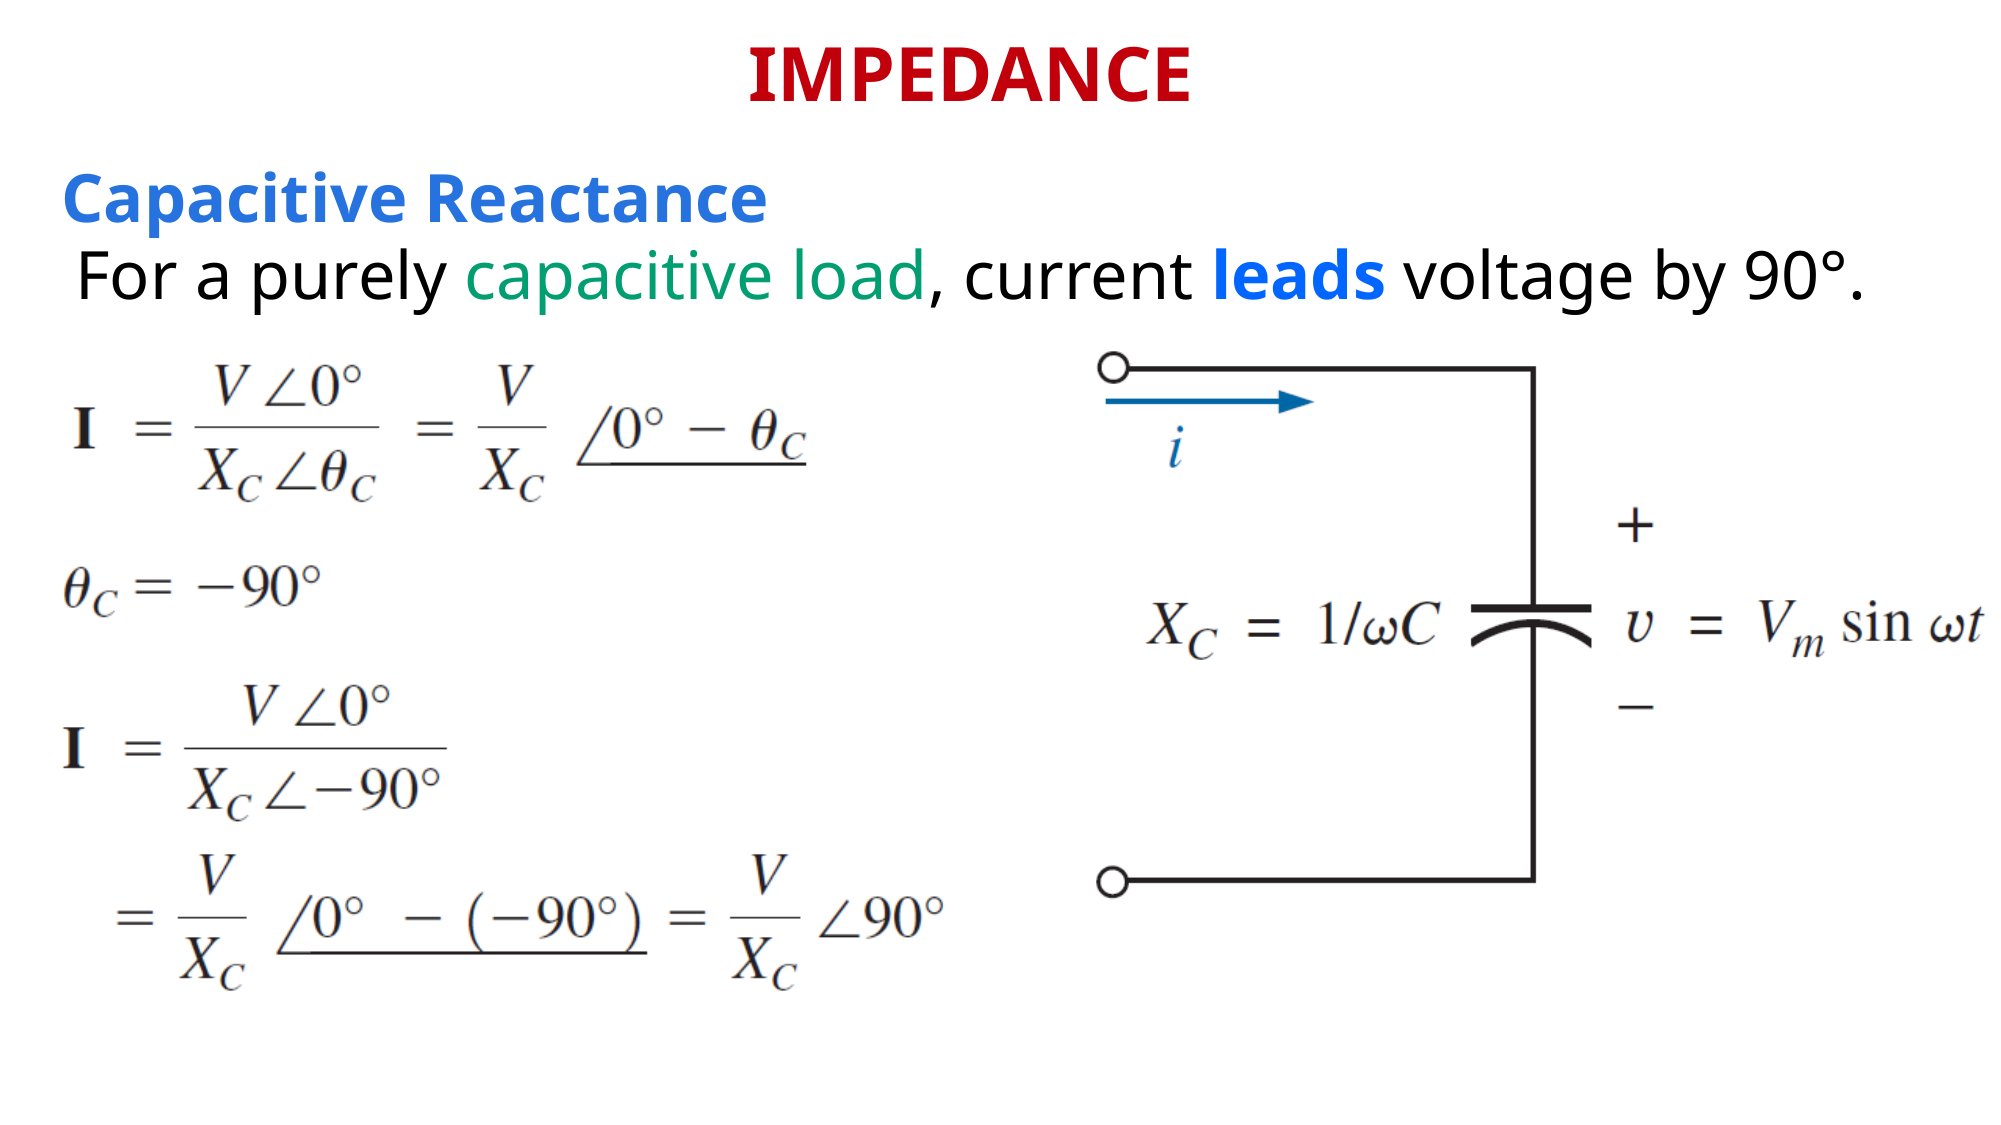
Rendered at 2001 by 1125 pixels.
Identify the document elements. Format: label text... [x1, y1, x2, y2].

text_box Capacitive Reactance [46, 147, 785, 243]
picture [42, 668, 954, 1005]
picture [1087, 342, 1988, 917]
text_box For a purely capacitive load, current leads voltage by 90°. [60, 226, 1908, 321]
picture [26, 351, 869, 518]
picture [60, 550, 323, 633]
text_box IMPEDANCE [733, 19, 1209, 125]
